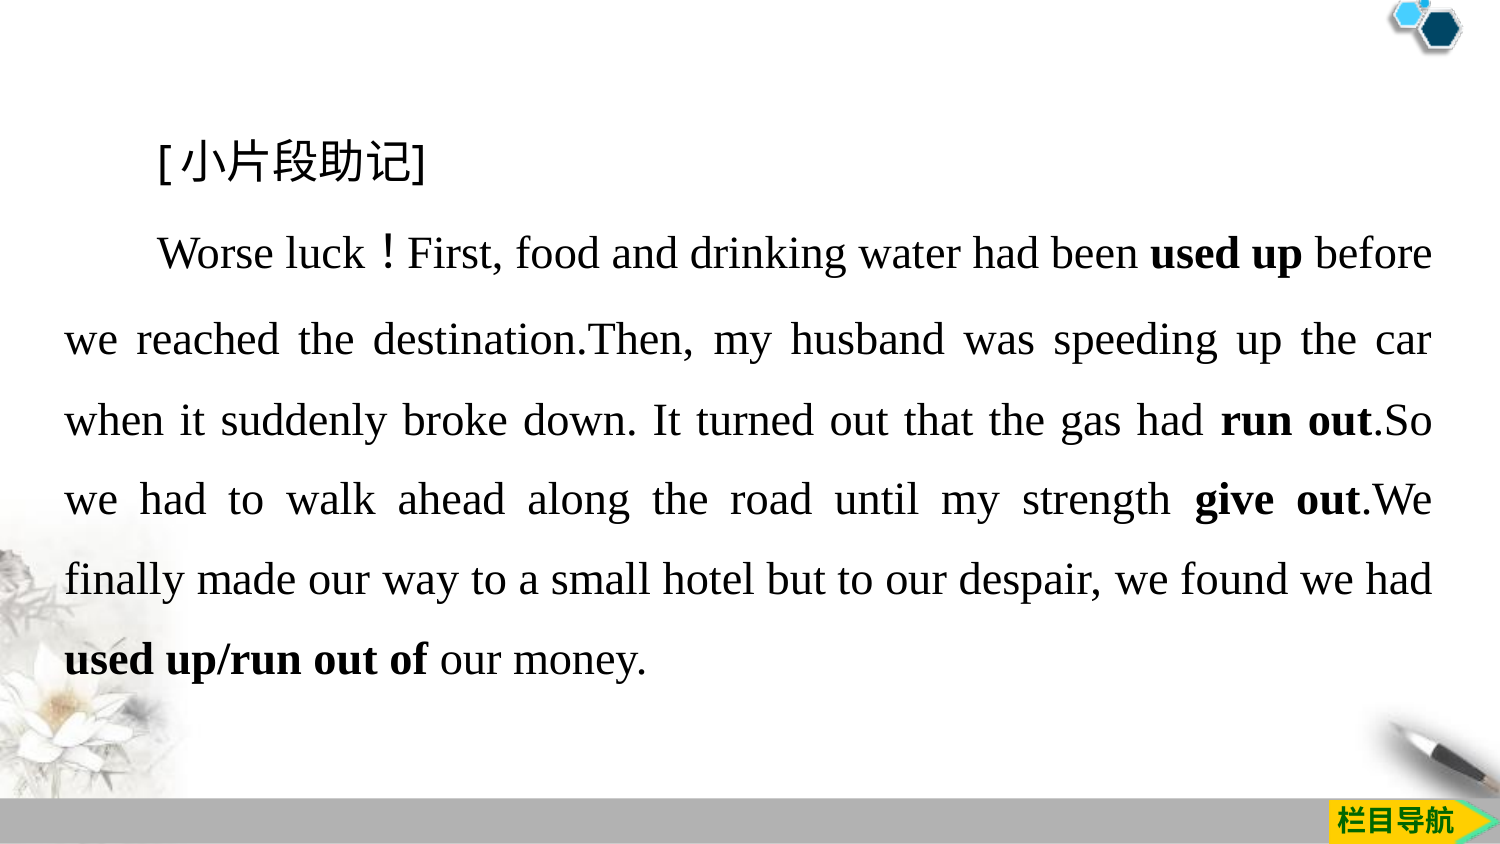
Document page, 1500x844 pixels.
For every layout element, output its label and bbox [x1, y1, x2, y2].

picture [1329, 800, 1500, 844]
picture [0, 0, 1500, 798]
text_box [64, 132, 1436, 712]
